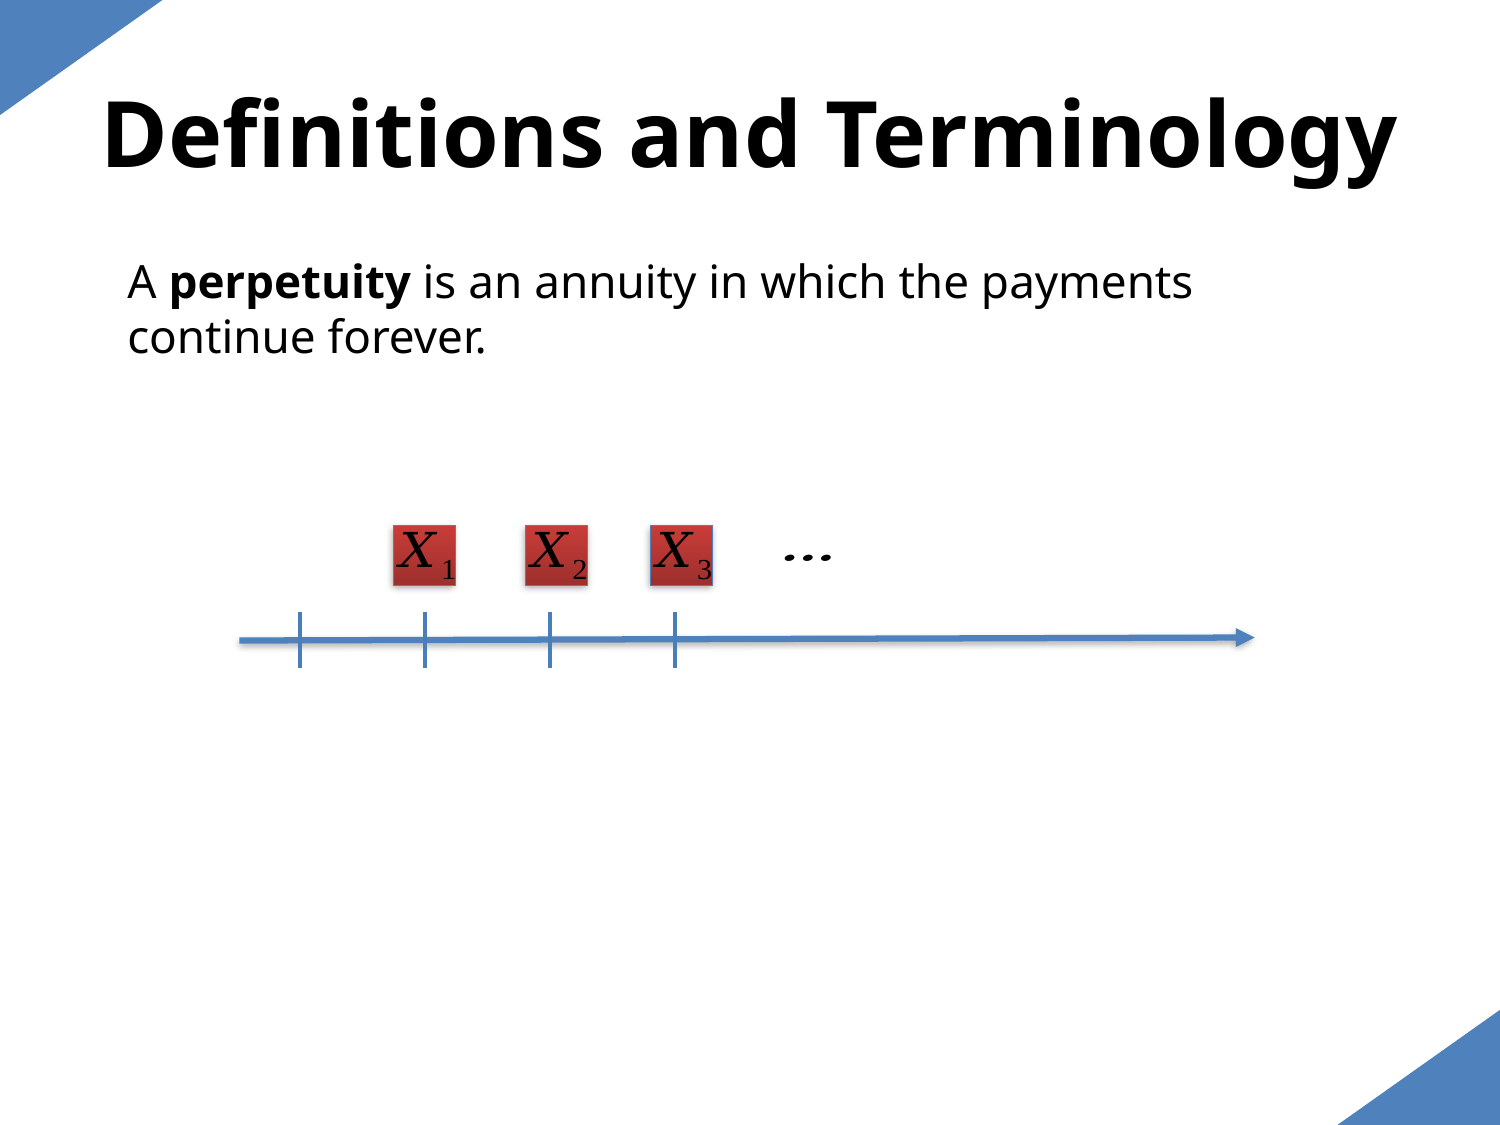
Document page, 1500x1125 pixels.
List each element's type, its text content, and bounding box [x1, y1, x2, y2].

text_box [304, 637, 420, 641]
text_box Definitions and Terminology [37, 37, 1463, 225]
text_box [429, 637, 545, 641]
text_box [679, 637, 1255, 641]
text_box A perpetuity is an annuity in which the payments continue forever. [75, 245, 1388, 988]
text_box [554, 637, 670, 641]
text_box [239, 637, 295, 641]
